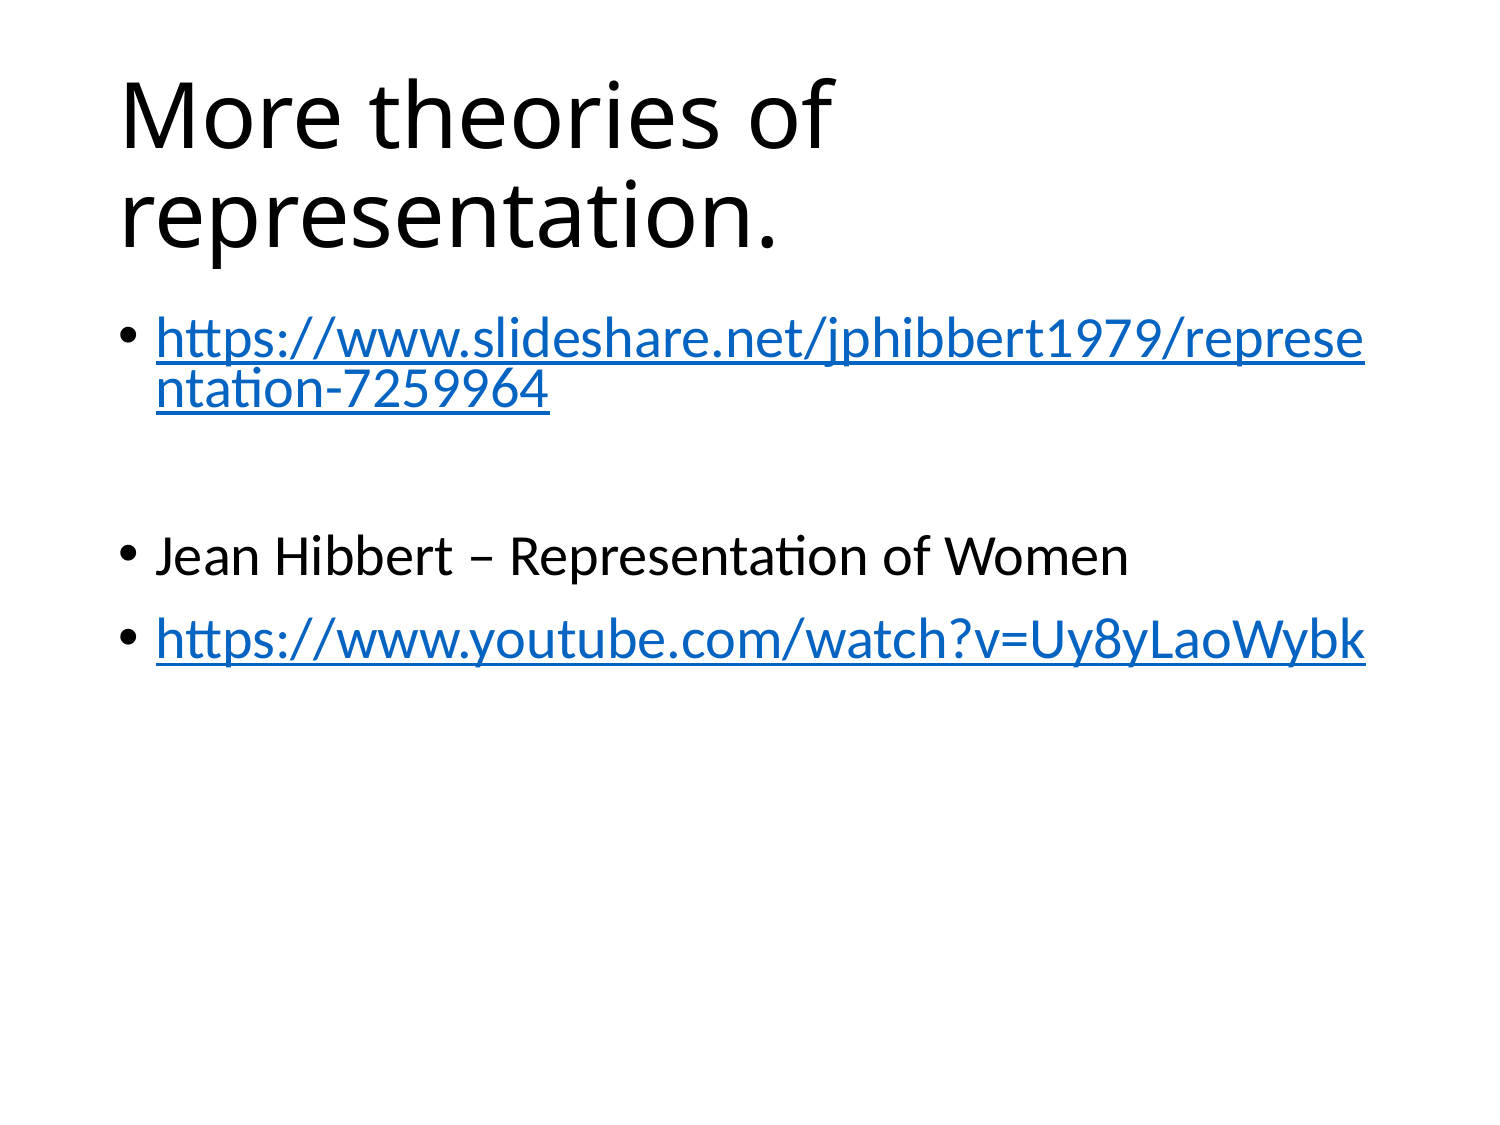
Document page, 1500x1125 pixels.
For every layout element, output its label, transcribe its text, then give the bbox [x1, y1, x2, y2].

title More theories of representation. [103, 59, 1397, 278]
list https://www.slideshare.net/jphibbert1979/representation-7259964 Jean Hibbert – Representation of Women https://www.youtube.com/watch?v=Uy8yLaoWybk [103, 299, 1397, 1014]
